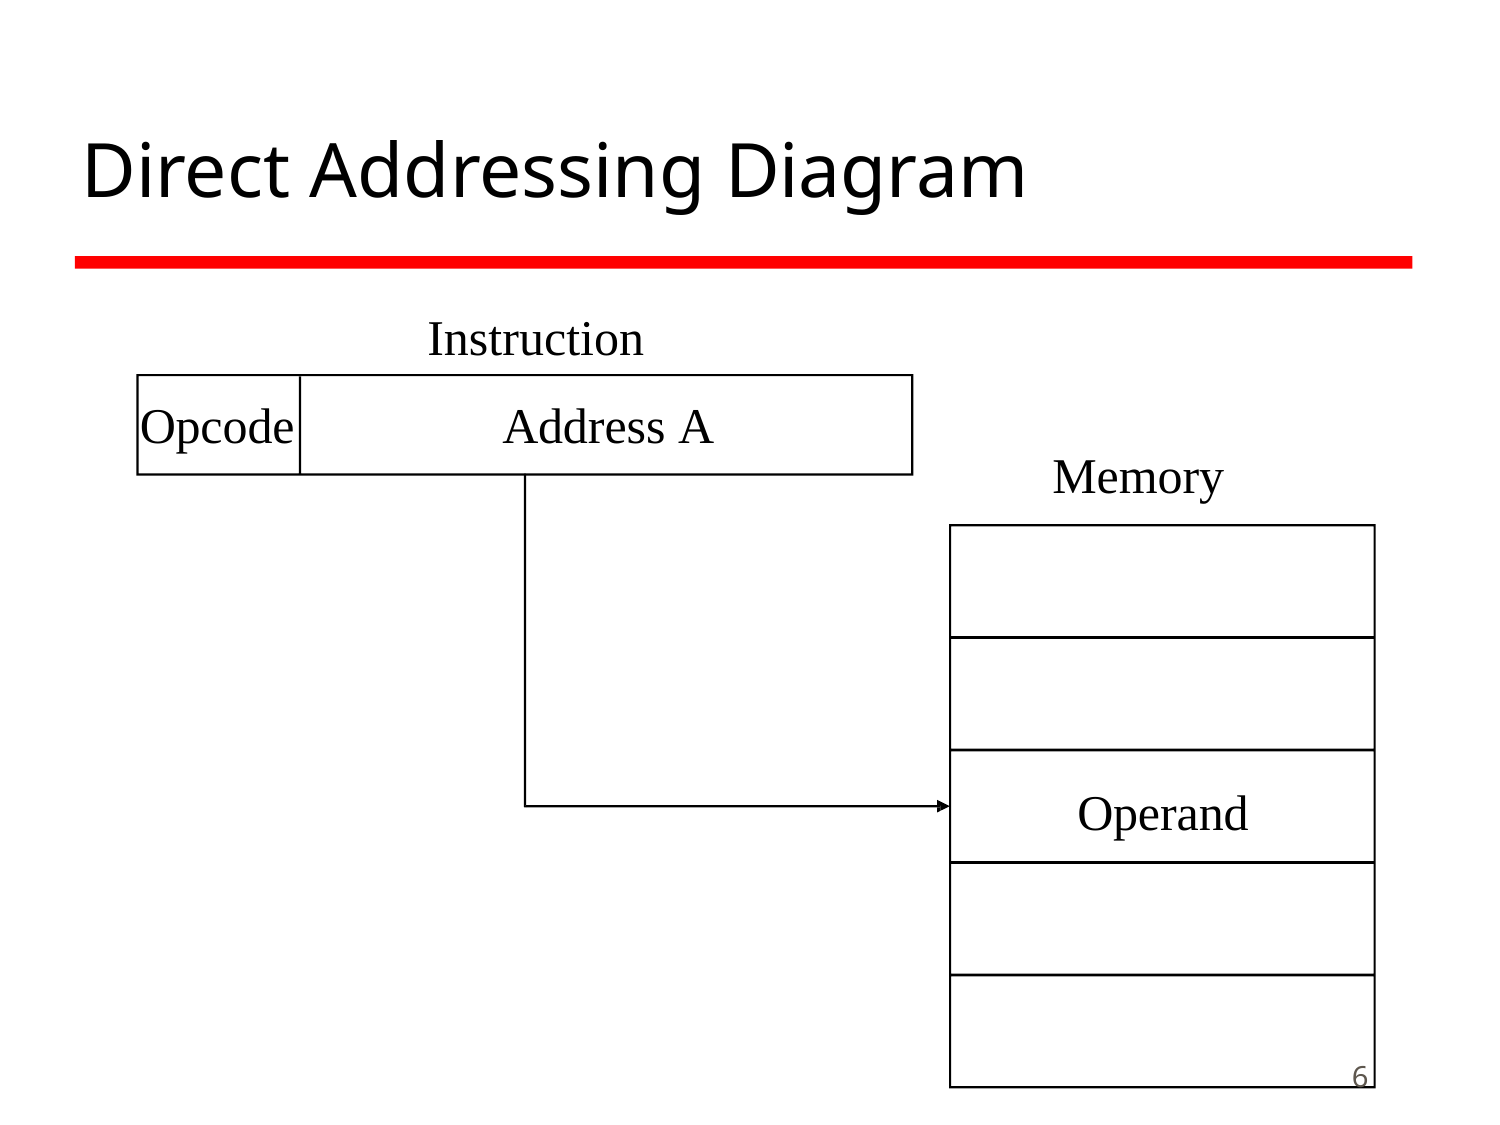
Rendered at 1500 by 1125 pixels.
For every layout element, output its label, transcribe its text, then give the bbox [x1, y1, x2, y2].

text_box Operand [1075, 778, 1252, 841]
text_box Instruction Address A [425, 276, 715, 454]
text_box Opcode [137, 391, 298, 454]
text_box Memory [1050, 441, 1227, 504]
title Direct Addressing Diagram [79, 120, 1184, 311]
text_box [949, 524, 1376, 1089]
text_box [526, 374, 914, 476]
slide_number 6 [1345, 1063, 1375, 1125]
text_box [523, 473, 950, 813]
text_box [136, 374, 524, 476]
